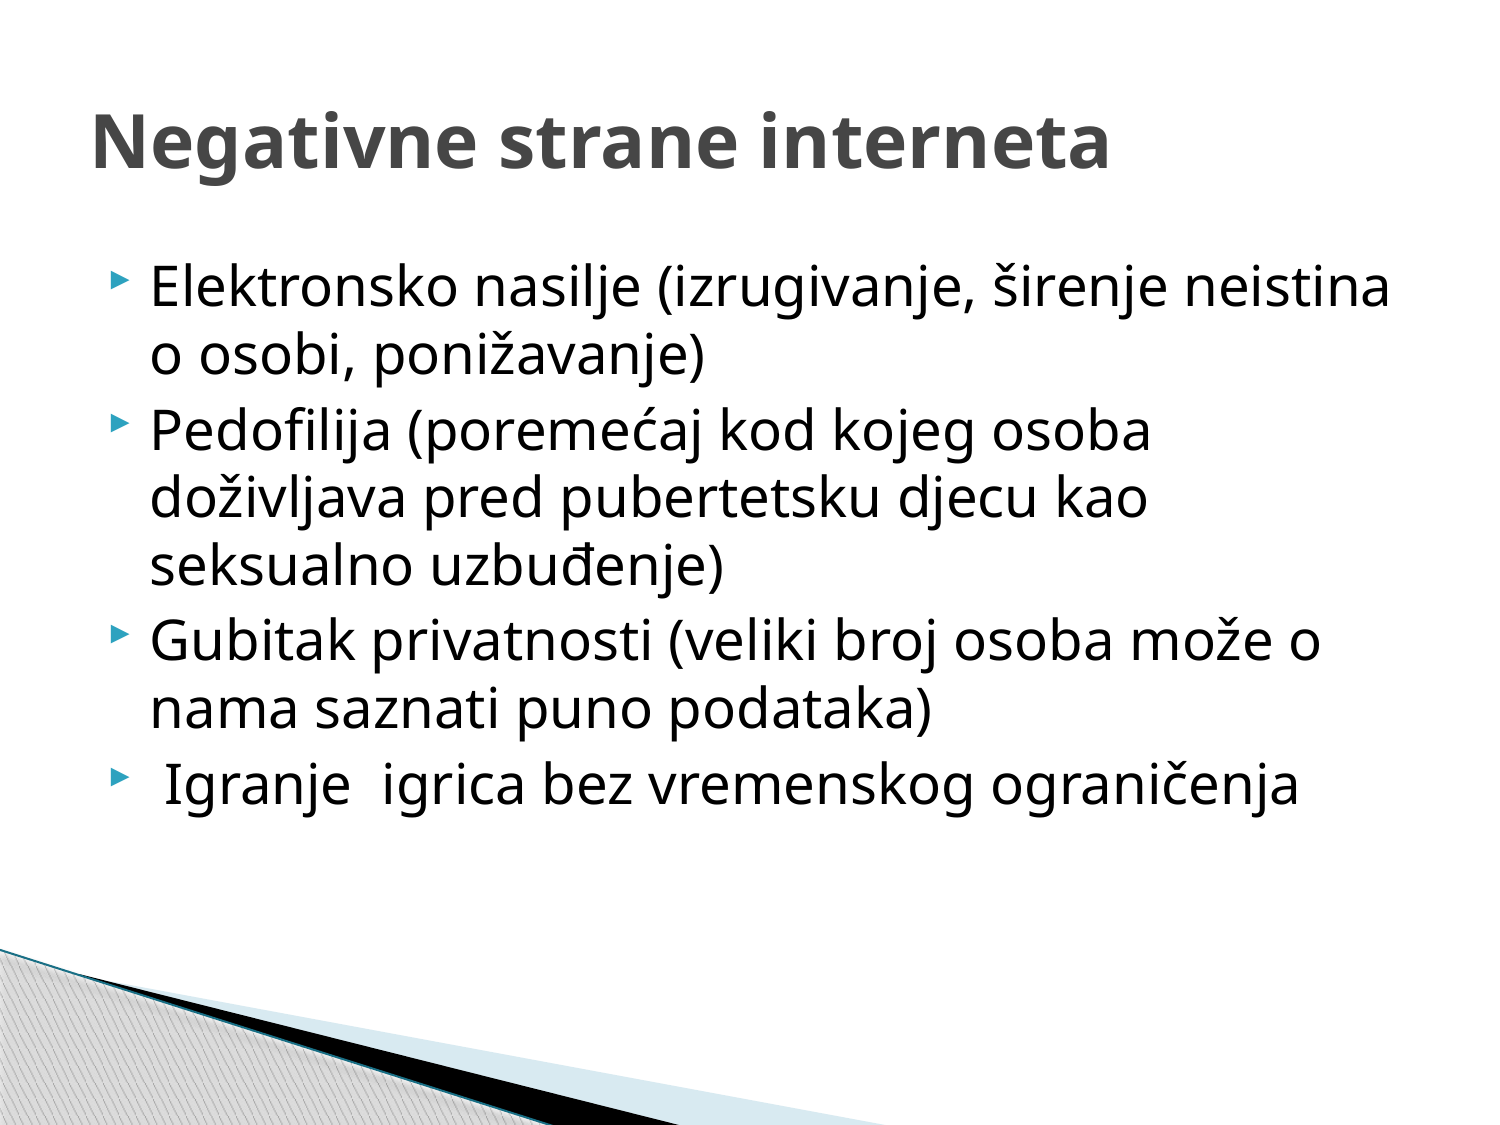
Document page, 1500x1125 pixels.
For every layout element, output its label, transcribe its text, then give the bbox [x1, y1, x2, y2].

list Elektronsko nasilje (izrugivanje, širenje neistina o osobi, ponižavanje) Pedofilija (poremećaj kod kojeg osoba doživljava pred pubertetsku djecu kao seksualno uzbuđenje) Gubitak privatnosti (veliki broj osoba može o nama saznati puno podataka) Igranje igrica bez vremenskog ograničenja [75, 243, 1425, 986]
title Negativne strane interneta [75, 45, 1425, 233]
